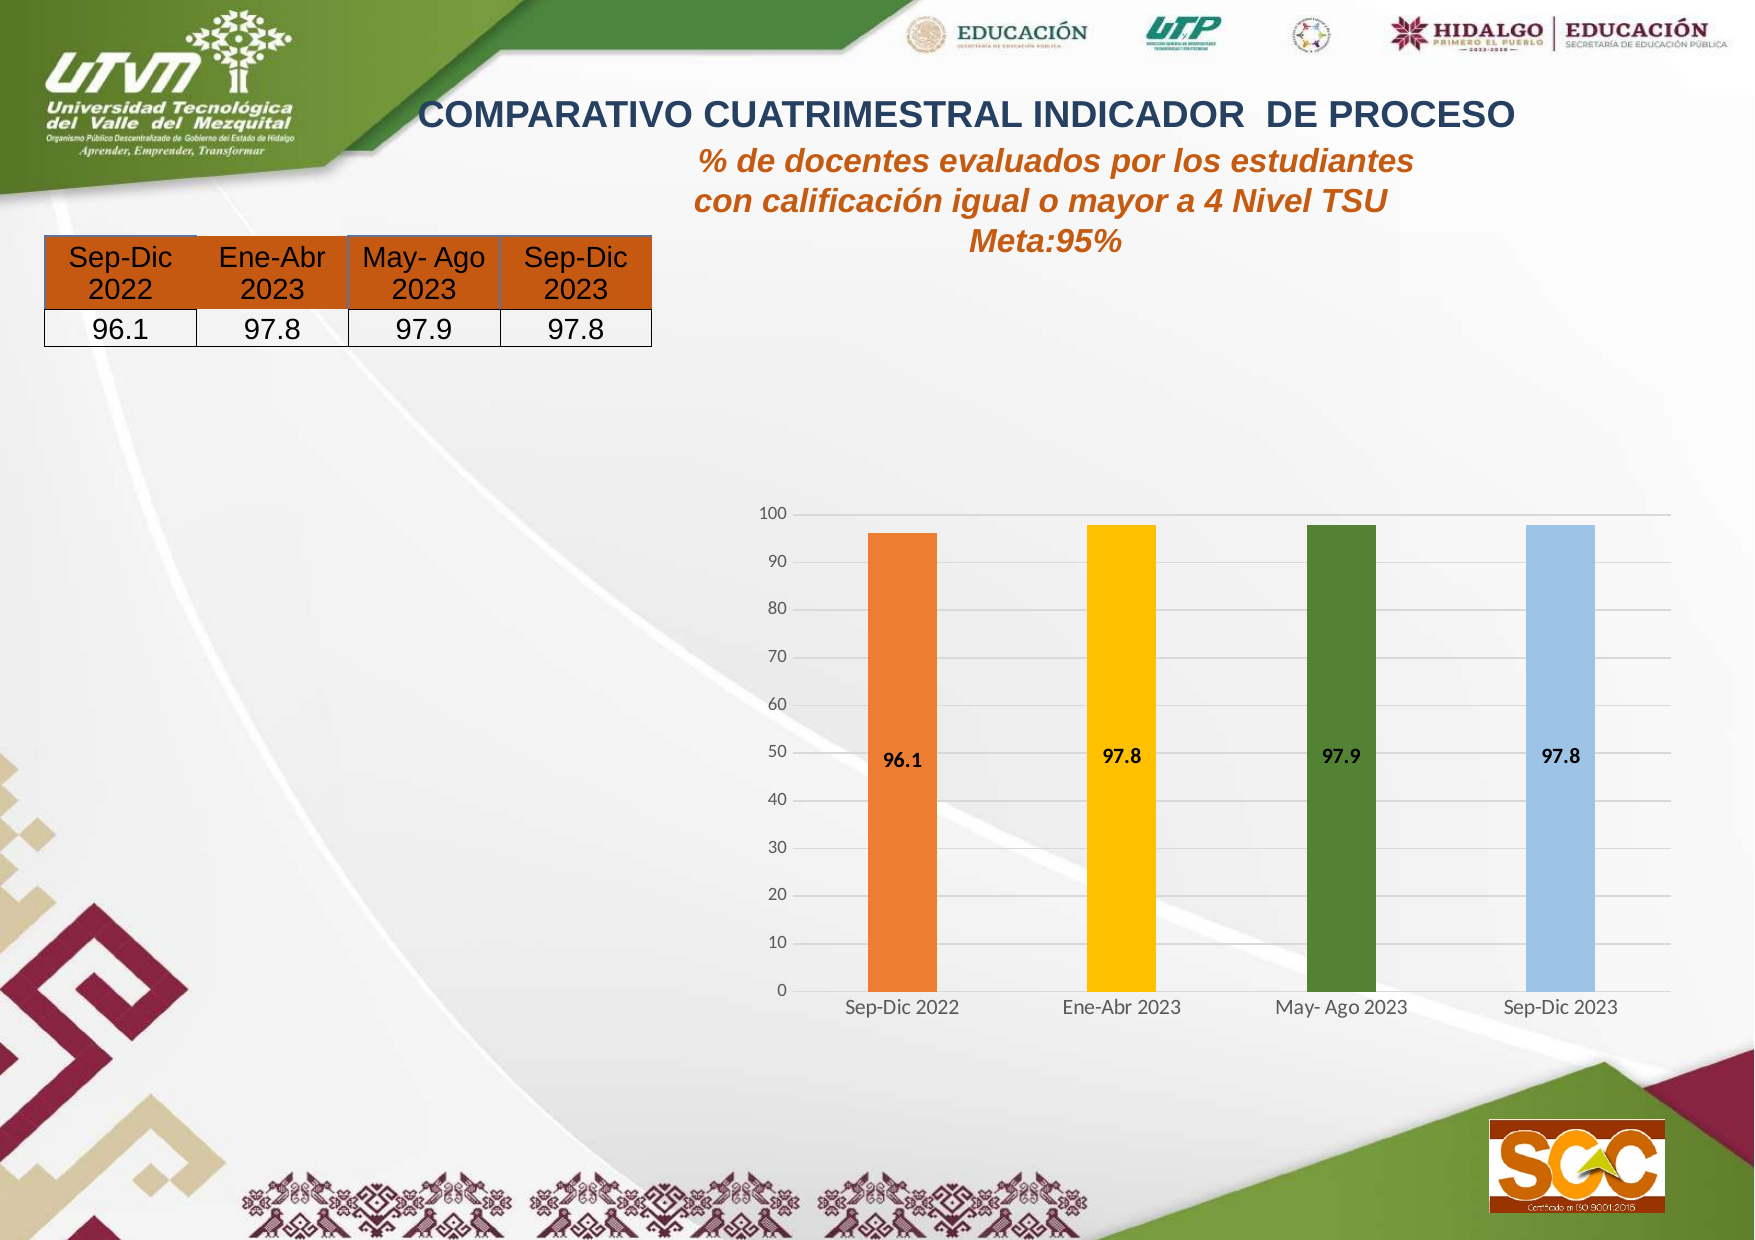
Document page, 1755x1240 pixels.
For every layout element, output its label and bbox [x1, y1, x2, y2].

picture [0, 0, 1755, 1240]
chart [739, 494, 1690, 1032]
